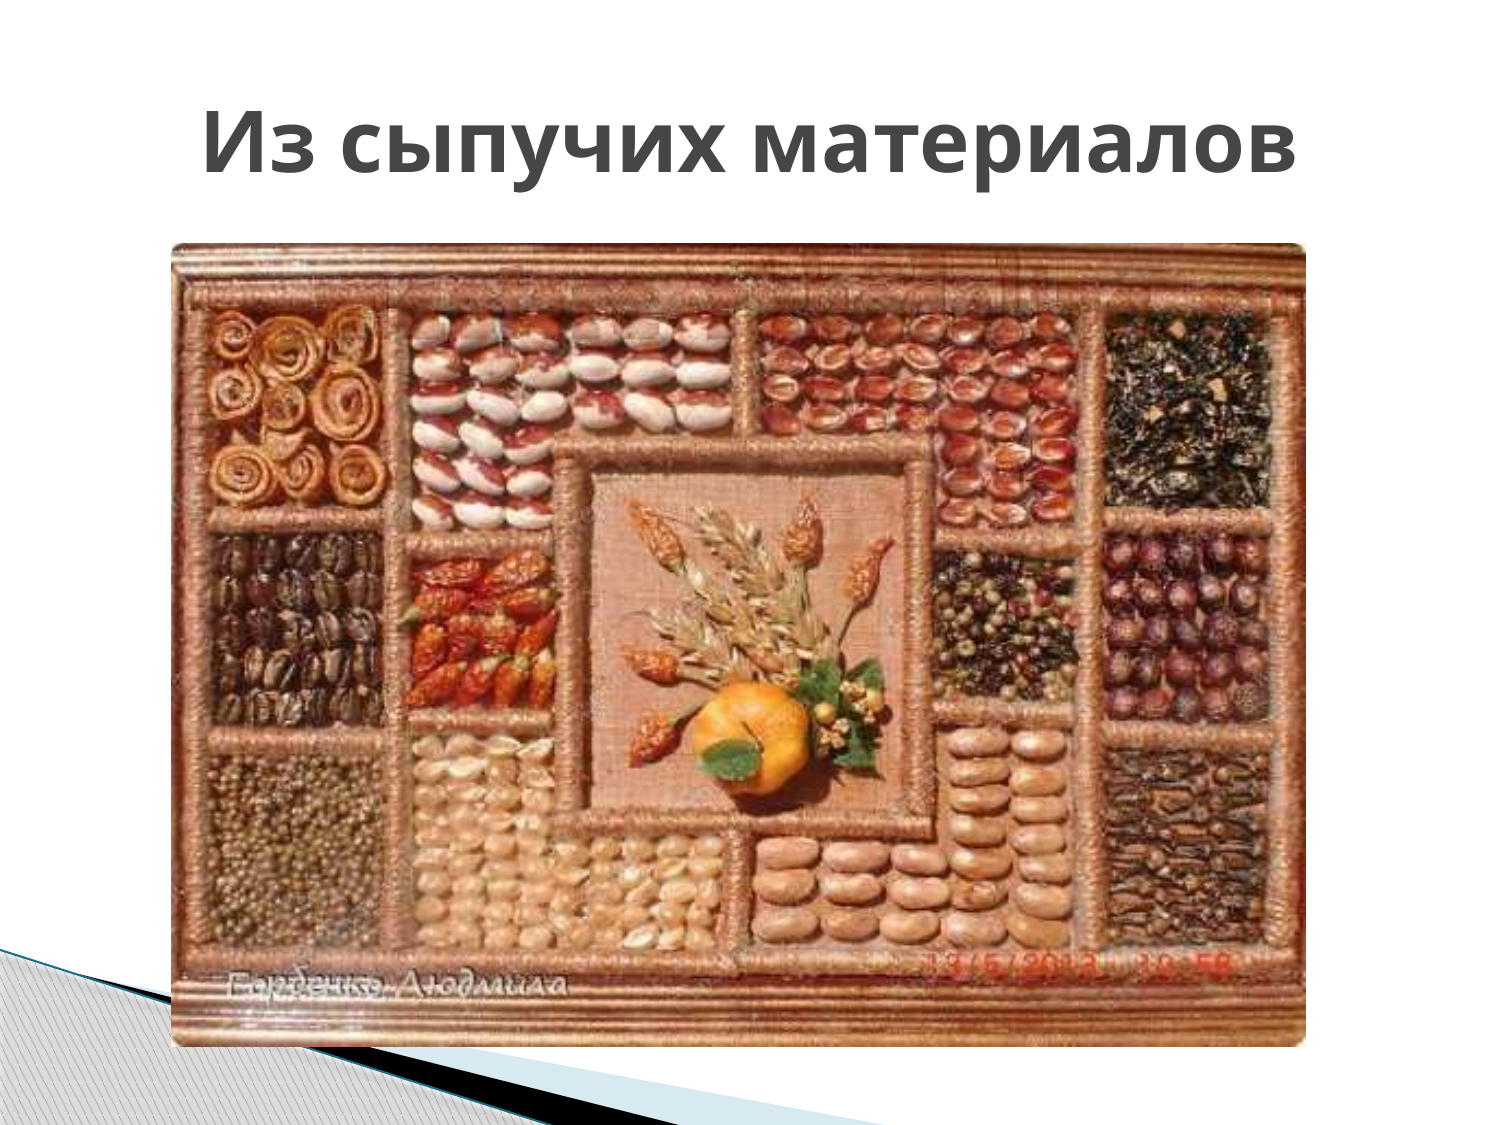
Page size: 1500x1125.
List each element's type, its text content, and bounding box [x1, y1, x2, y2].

title Из сыпучих материалов [75, 45, 1425, 233]
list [170, 243, 1306, 1047]
